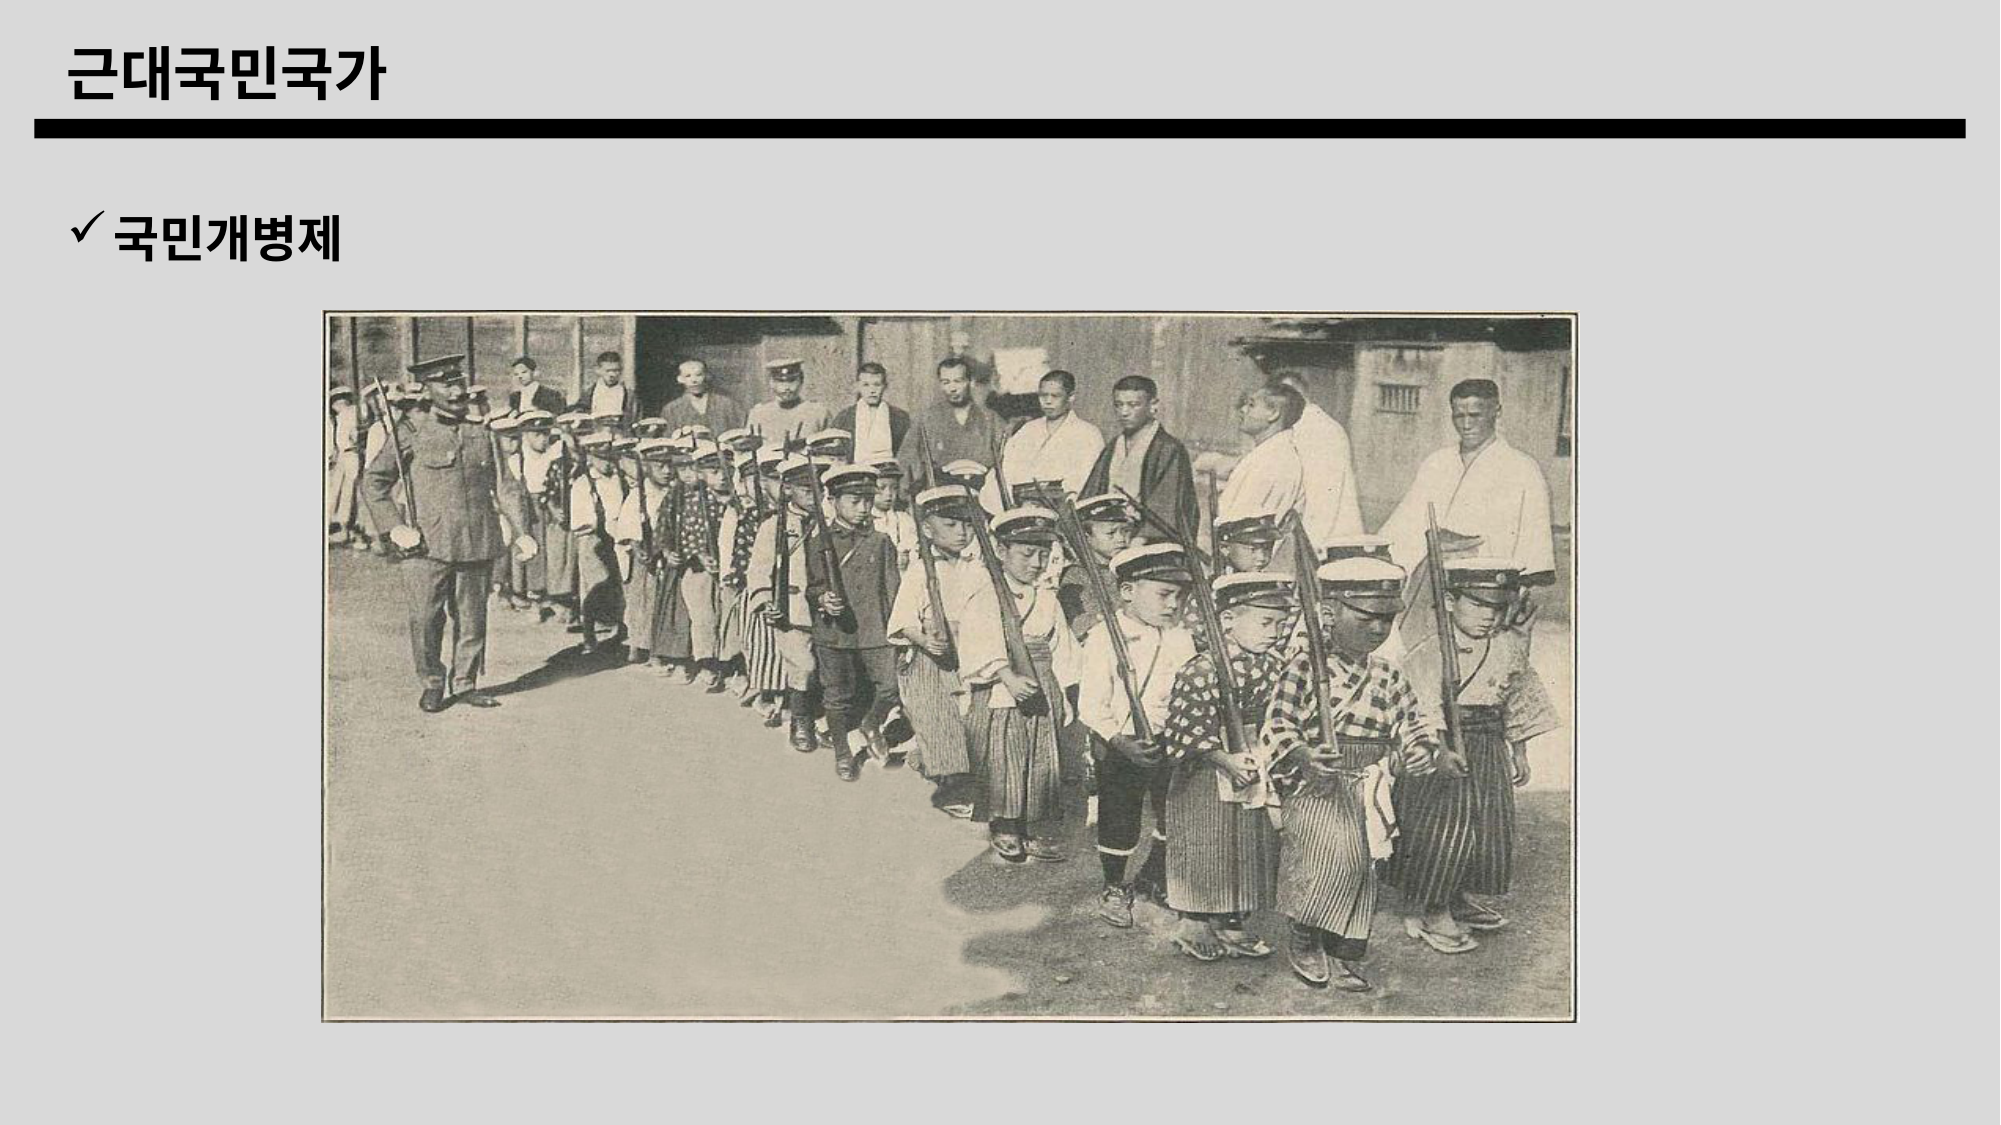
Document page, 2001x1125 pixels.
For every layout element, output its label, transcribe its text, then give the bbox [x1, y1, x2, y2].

text_box 국민개병제 [52, 200, 642, 276]
text_box 근대국민국가 [52, 29, 861, 114]
text_box [33, 118, 1967, 140]
picture [321, 310, 1580, 1023]
